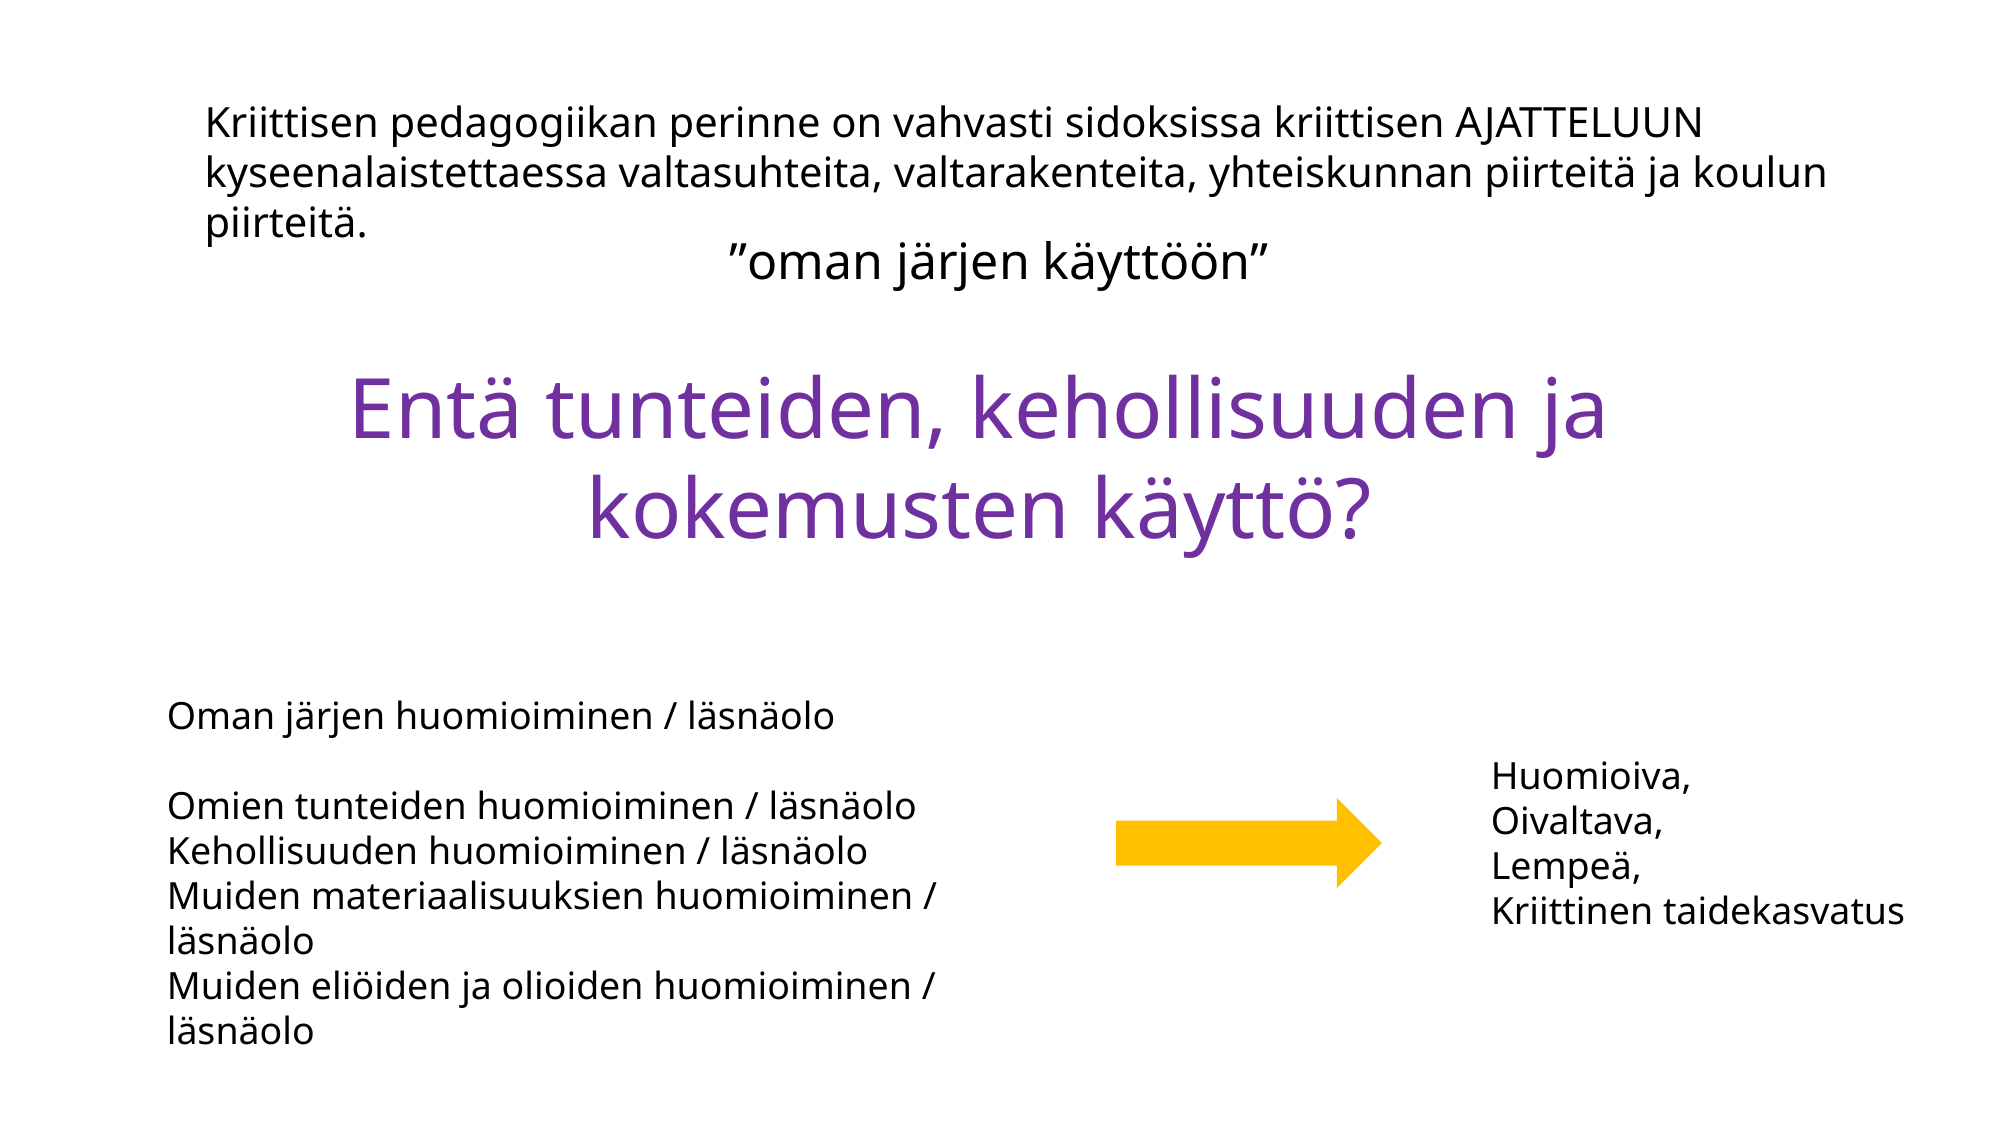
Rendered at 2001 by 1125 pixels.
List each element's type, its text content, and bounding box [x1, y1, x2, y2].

text_box Huomioiva, Oivaltava, Lempeä, Kriittinen taidekasvatus [1476, 744, 2000, 940]
text_box [1114, 794, 1385, 892]
text_box Entä tunteiden, kehollisuuden ja kokemusten käyttö? [151, 347, 1808, 563]
text_box ”oman järjen käyttöön” [189, 221, 1808, 297]
text_box Kriittisen pedagogiikan perinne on vahvasti sidoksissa kriittisen AJATTELUUN kyseenalaistettaessa valtasuhteita, valtarakenteita, yhteiskunnan piirteitä ja koulun piirteitä. [189, 87, 1971, 253]
text_box Oman järjen huomioiminen / läsnäolo Omien tunteiden huomioiminen / läsnäolo Kehollisuuden huomioiminen / läsnäolo Muiden materiaalisuuksien huomioiminen / läsnäolo Muiden eliöiden ja olioiden huomioiminen / läsnäolo [152, 684, 1100, 1060]
